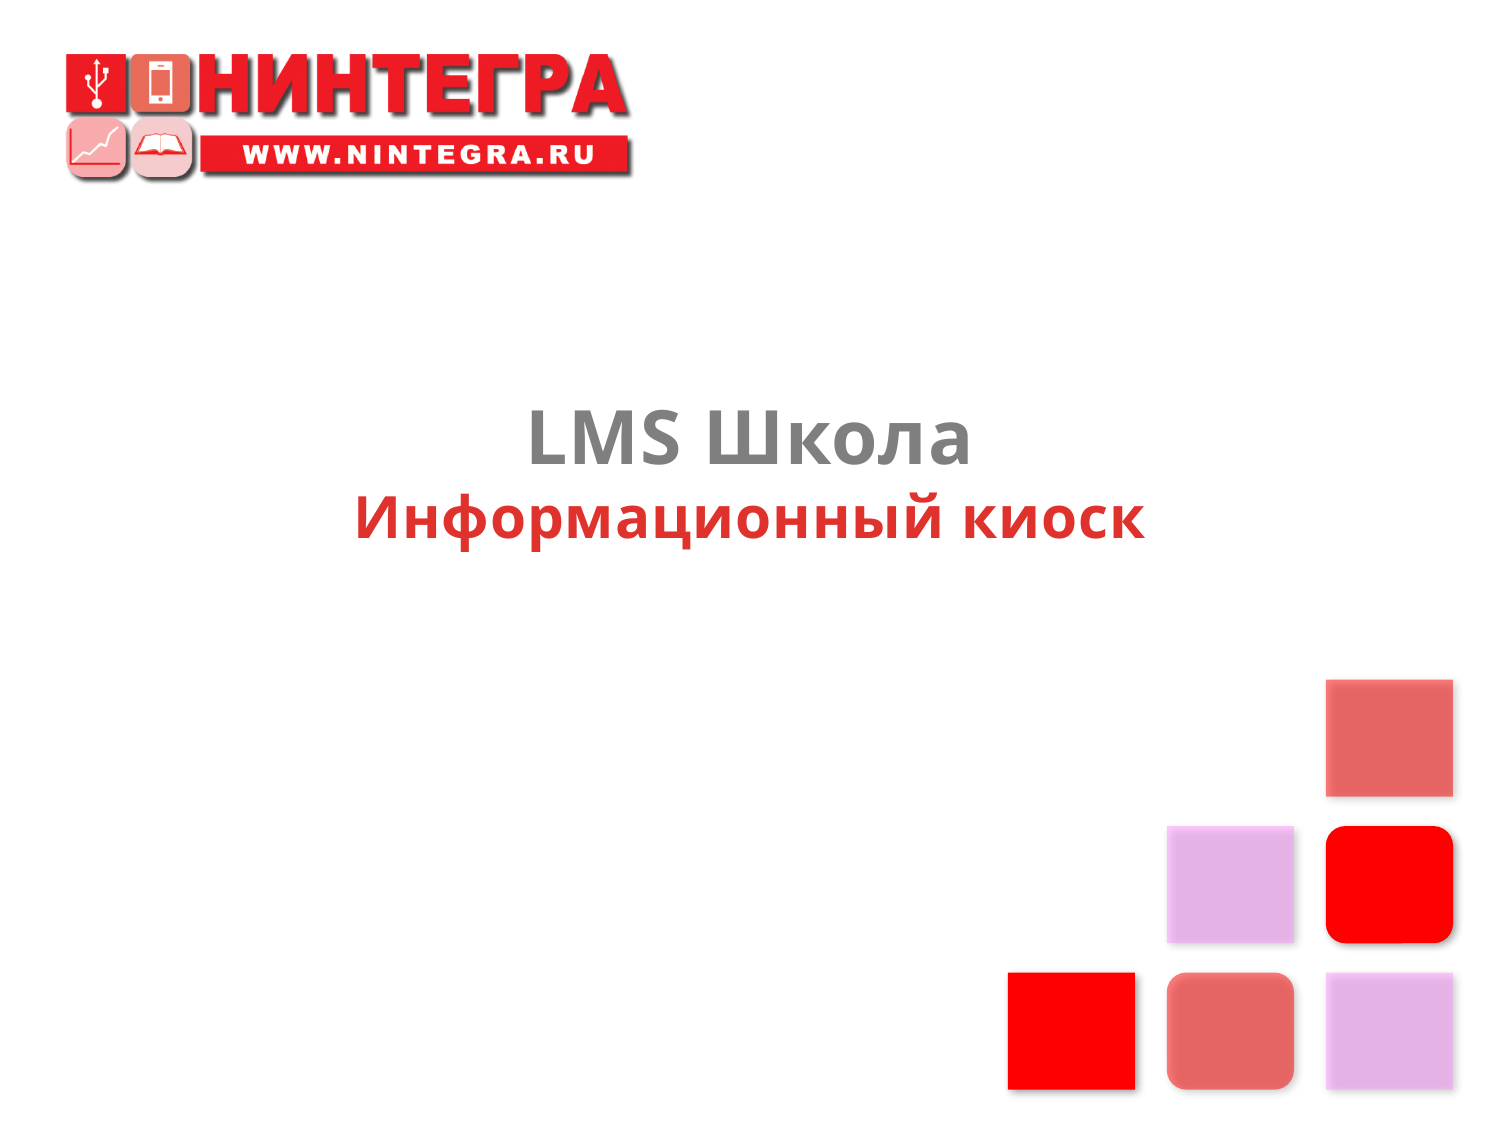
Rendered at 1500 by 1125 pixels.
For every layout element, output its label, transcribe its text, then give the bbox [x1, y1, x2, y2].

picture [46, 35, 649, 199]
title LMS Школа Информационный киоск [112, 349, 1388, 591]
